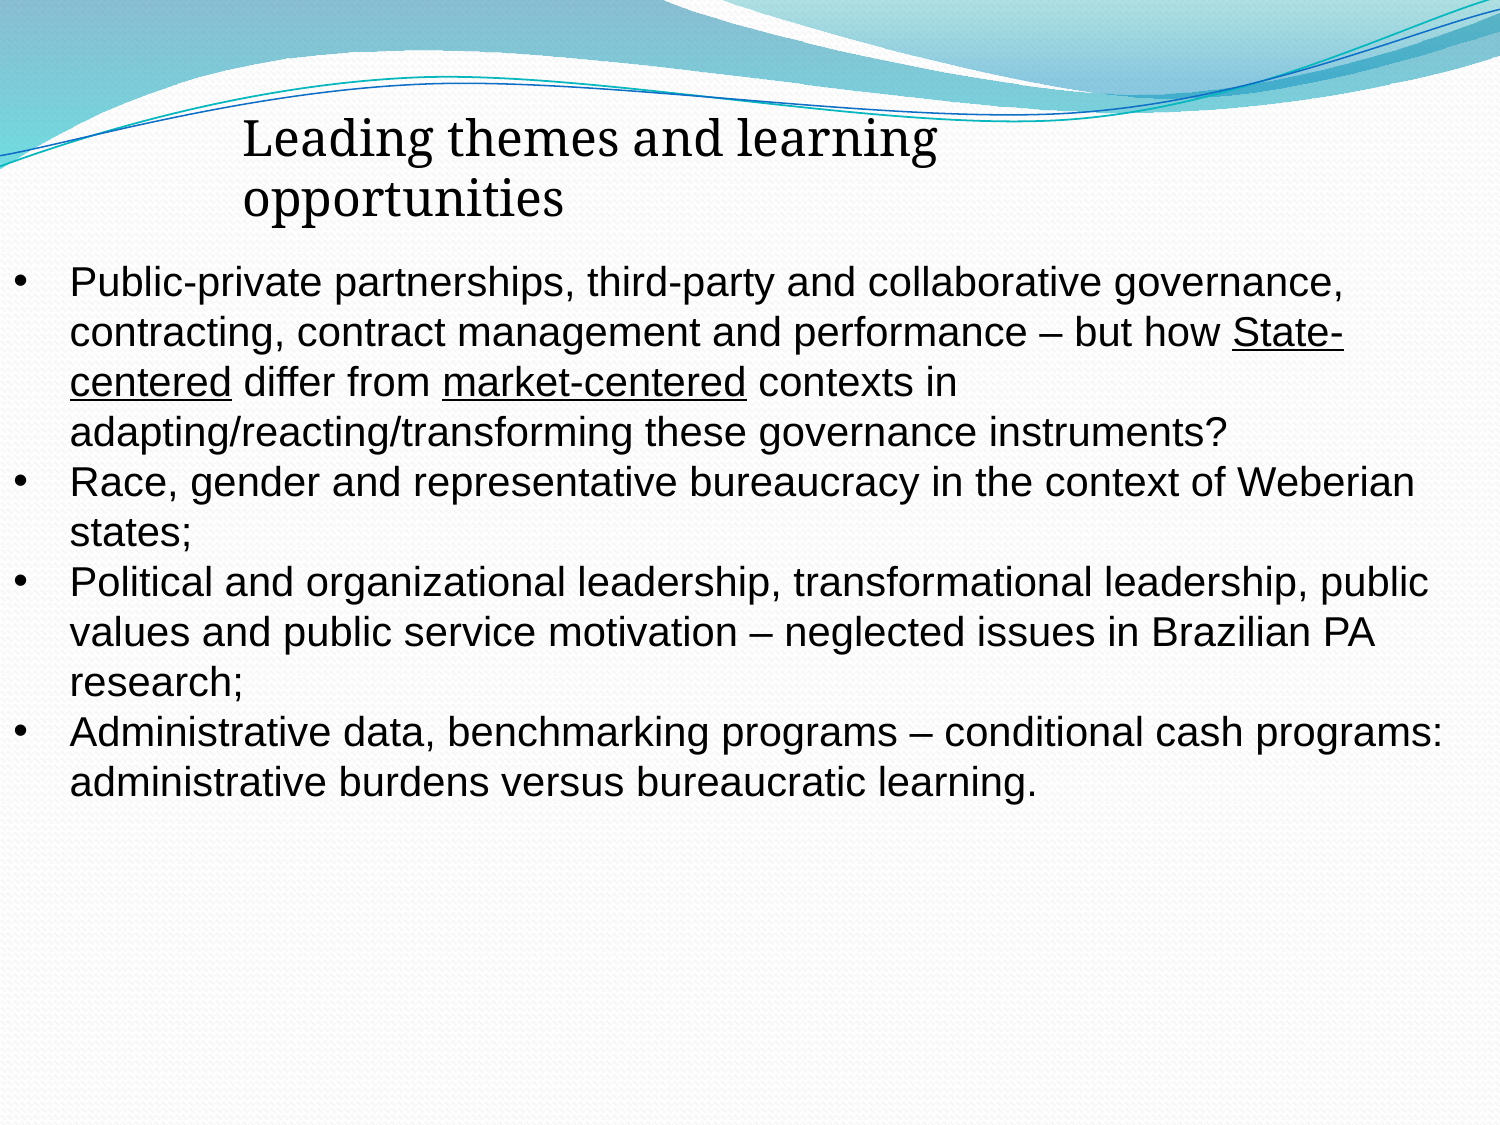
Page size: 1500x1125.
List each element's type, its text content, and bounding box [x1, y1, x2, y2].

text_box Public-private partnerships, third-party and collaborative governance, contracting, contract management and performance – but how State-centered differ from market-centered contexts in adapting/reacting/transforming these governance instruments? Race, gender and representative bureaucracy in the context of Weberian states; Political and organizational leadership, transformational leadership, public values and public service motivation – neglected issues in Brazilian PA research; Administrative data, benchmarking programs – conditional cash programs: administrative burdens versus bureaucratic learning. [0, 198, 1500, 1122]
text_box Leading themes and learning opportunities [227, 99, 1223, 234]
